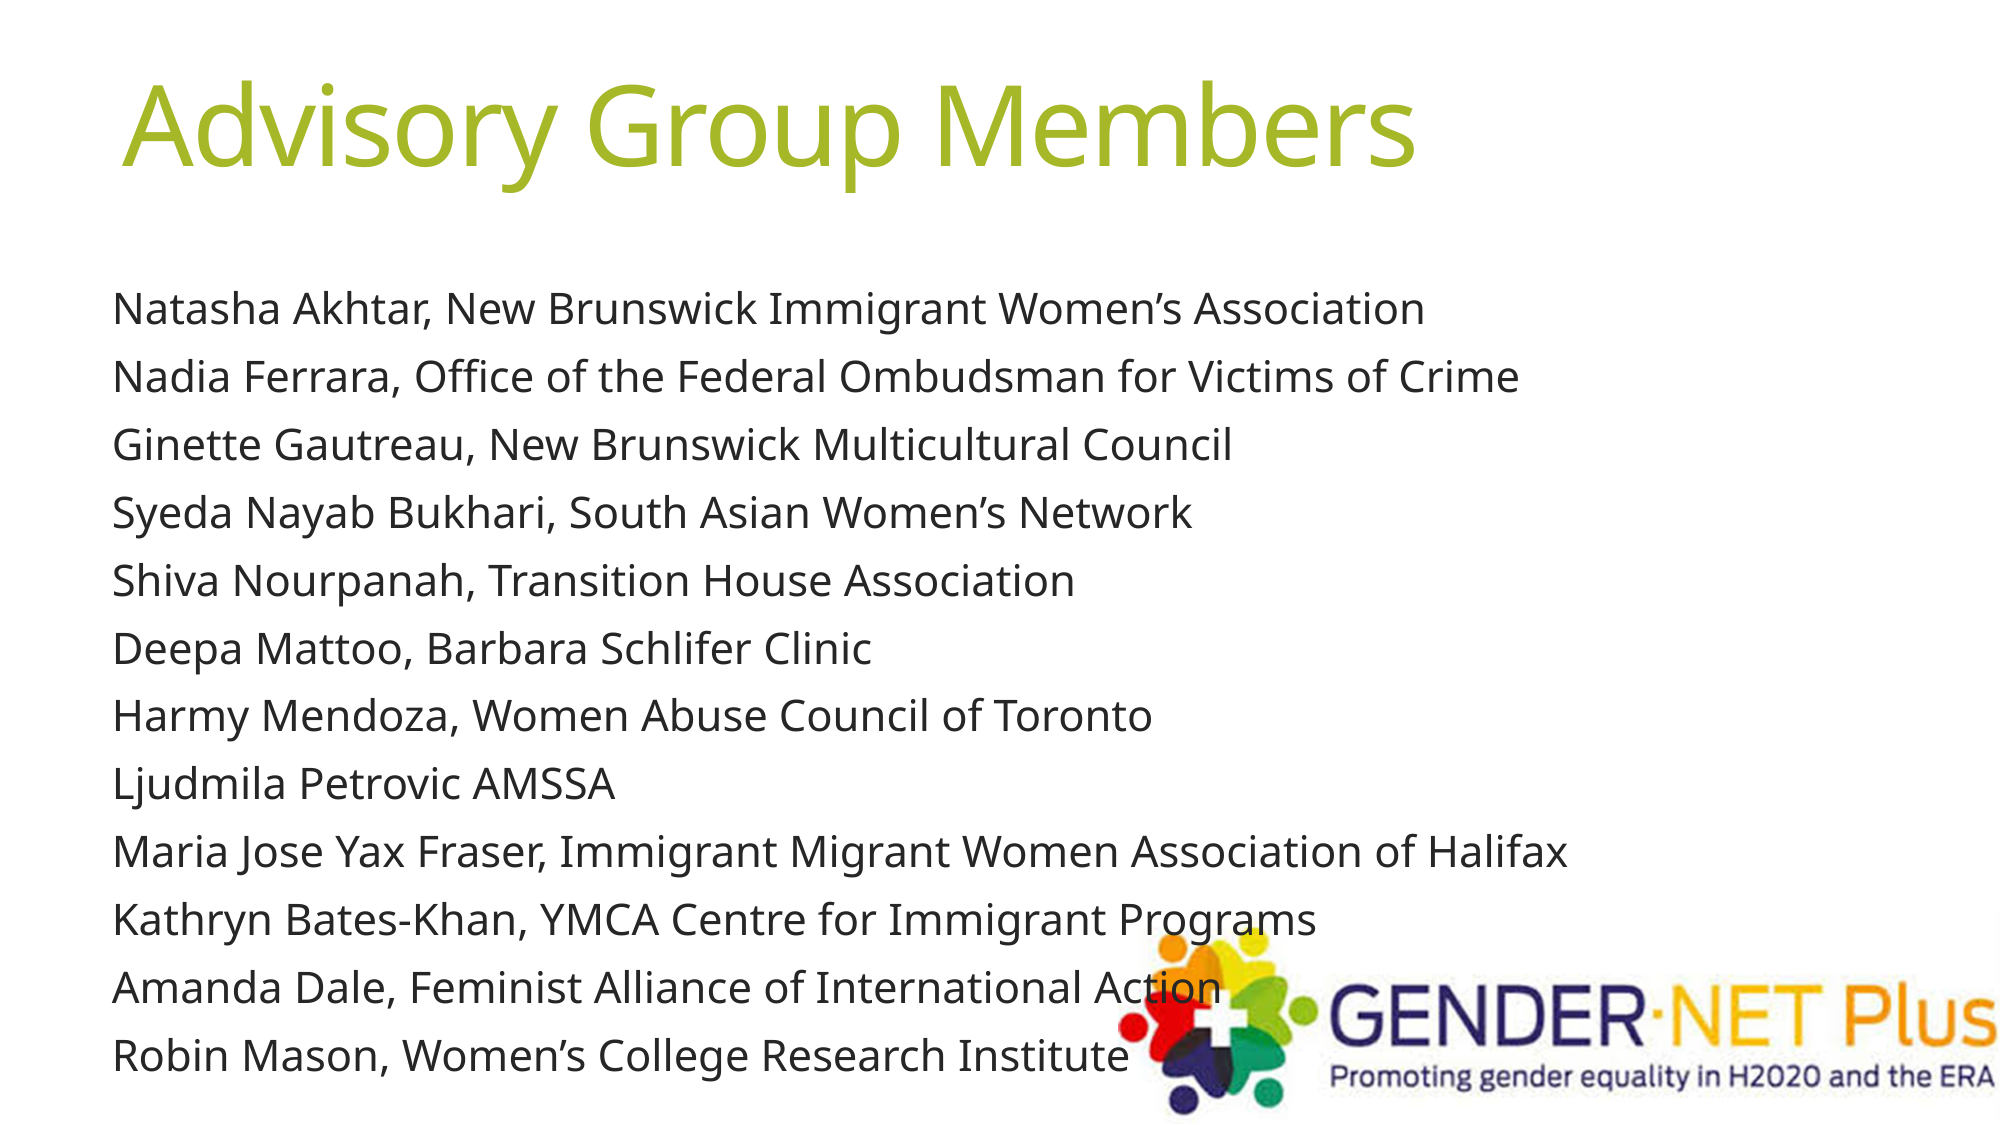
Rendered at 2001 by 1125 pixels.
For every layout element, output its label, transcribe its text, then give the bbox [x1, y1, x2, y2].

title Advisory Group Members [107, 33, 1875, 231]
list Natasha Akhtar, New Brunswick Immigrant Women’s Association Nadia Ferrara, Office of the Federal Ombudsman for Victims of Crime Ginette Gautreau, New Brunswick Multicultural Council Syeda Nayab Bukhari, South Asian Women’s Network Shiva Nourpanah, Transition House Association Deepa Mattoo, Barbara Schlifer Clinic Harmy Mendoza, Women Abuse Council of Toronto Ljudmila Petrovic AMSSA Maria Jose Yax Fraser, Immigrant Migrant Women Association of Halifax Kathryn Bates-Khan, YMCA Centre for Immigrant Programs Amanda Dale, Feminist Alliance of International Action Robin Mason, Women’s College Research Institute [82, 281, 1876, 1092]
picture [1118, 912, 2000, 1124]
